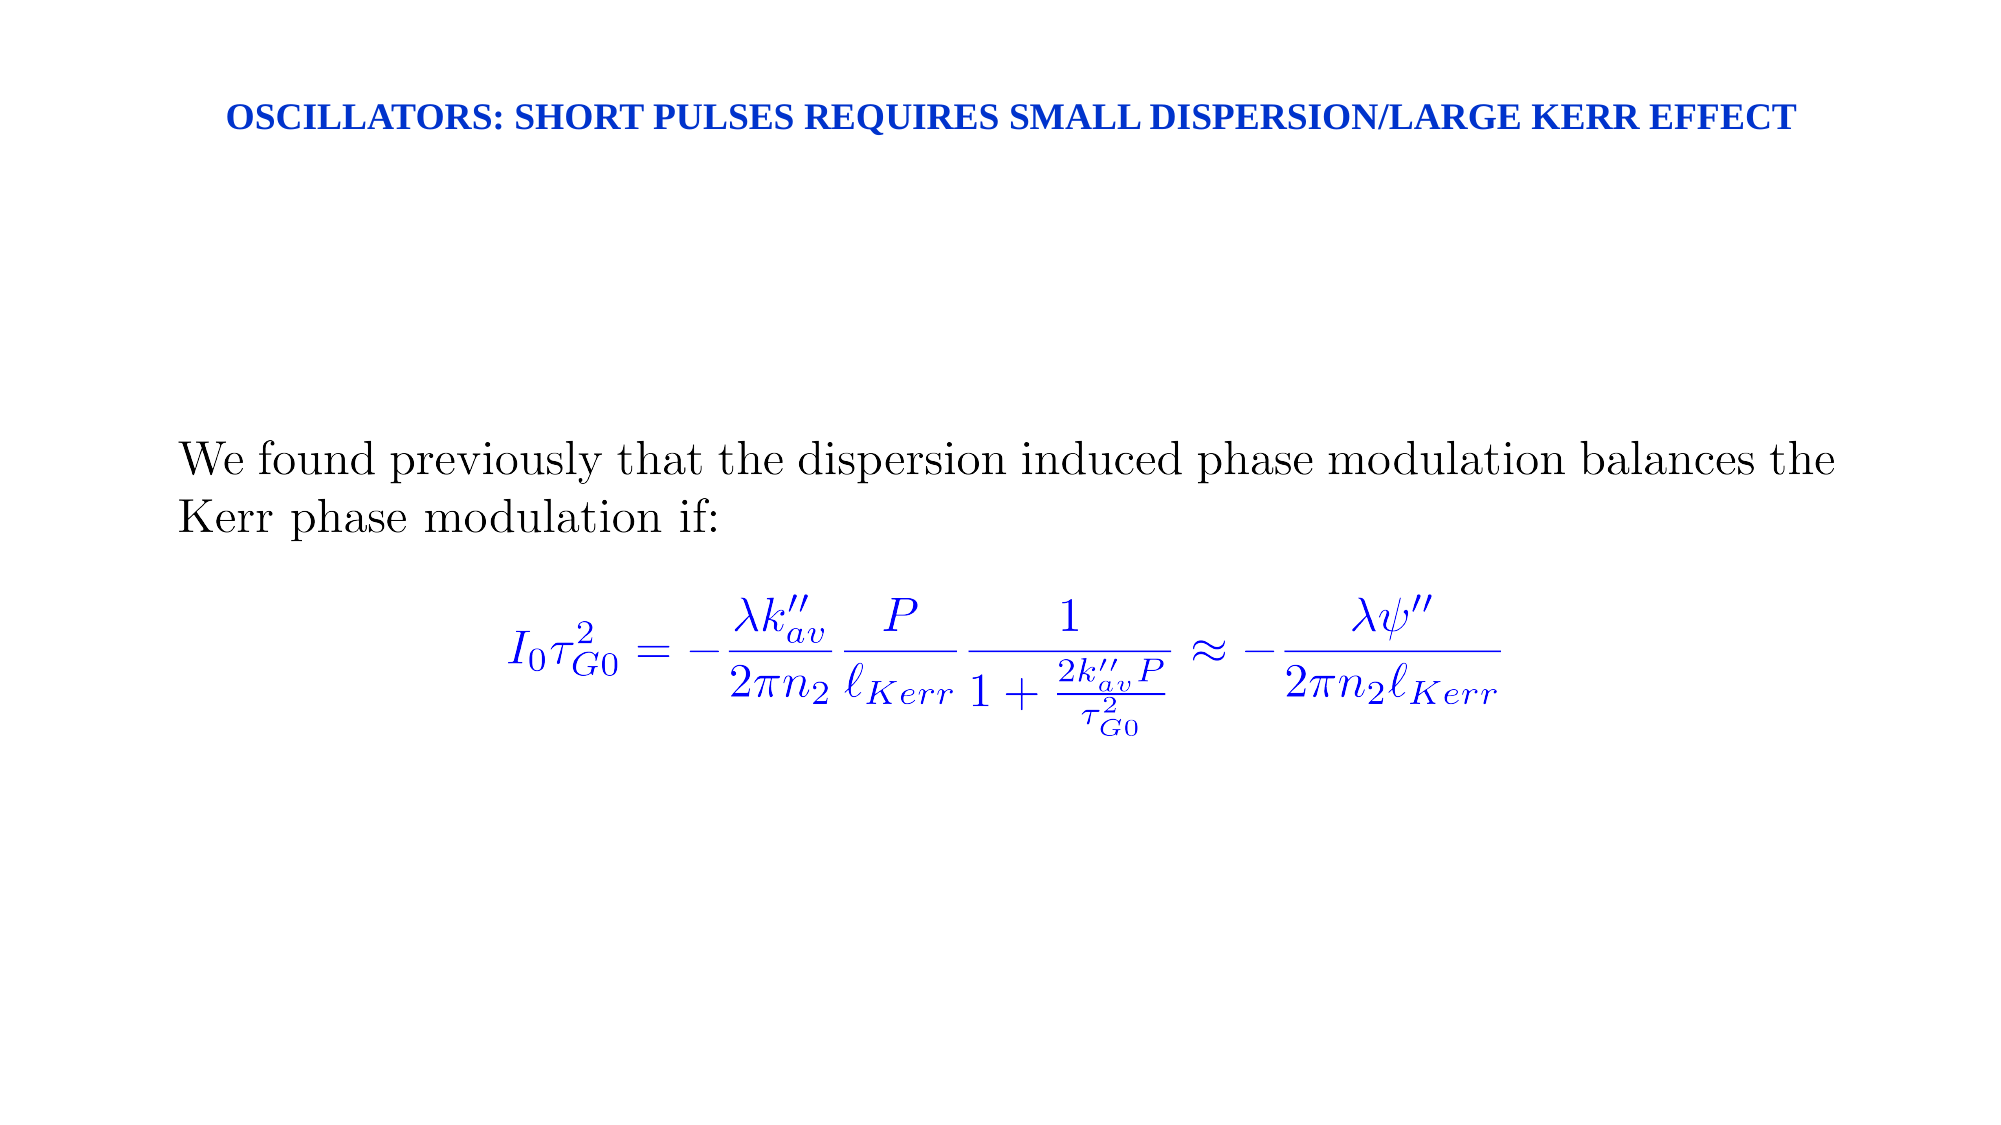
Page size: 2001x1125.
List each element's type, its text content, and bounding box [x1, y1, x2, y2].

picture [178, 440, 1834, 736]
text_box OSCILLATORS: SHORT PULSES REQUIRES SMALL DISPERSION/LARGE KERR EFFECT [210, 84, 1813, 145]
